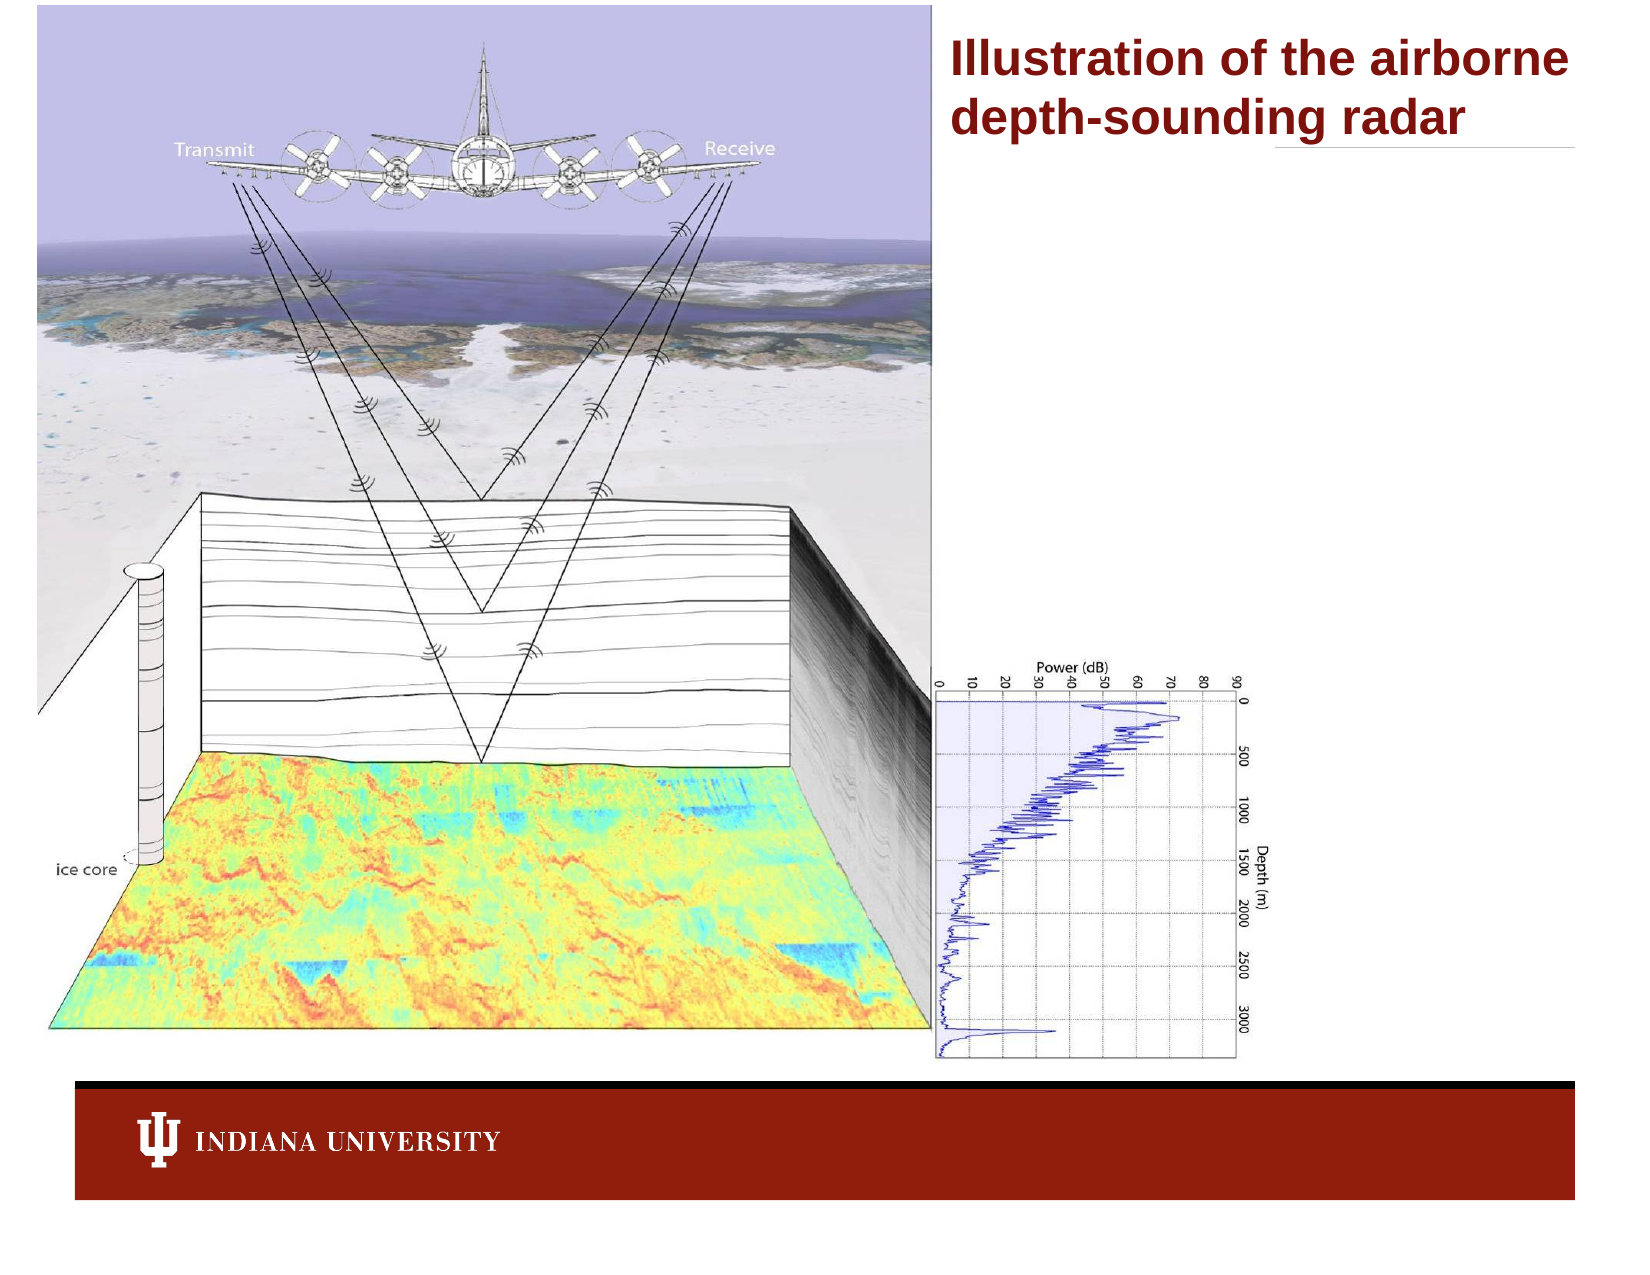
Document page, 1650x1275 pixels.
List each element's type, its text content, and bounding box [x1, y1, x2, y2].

text_box Illustration of the airborne depth-sounding radar [1278, 24, 1650, 147]
picture [37, 5, 1276, 1066]
picture [137, 1112, 500, 1173]
